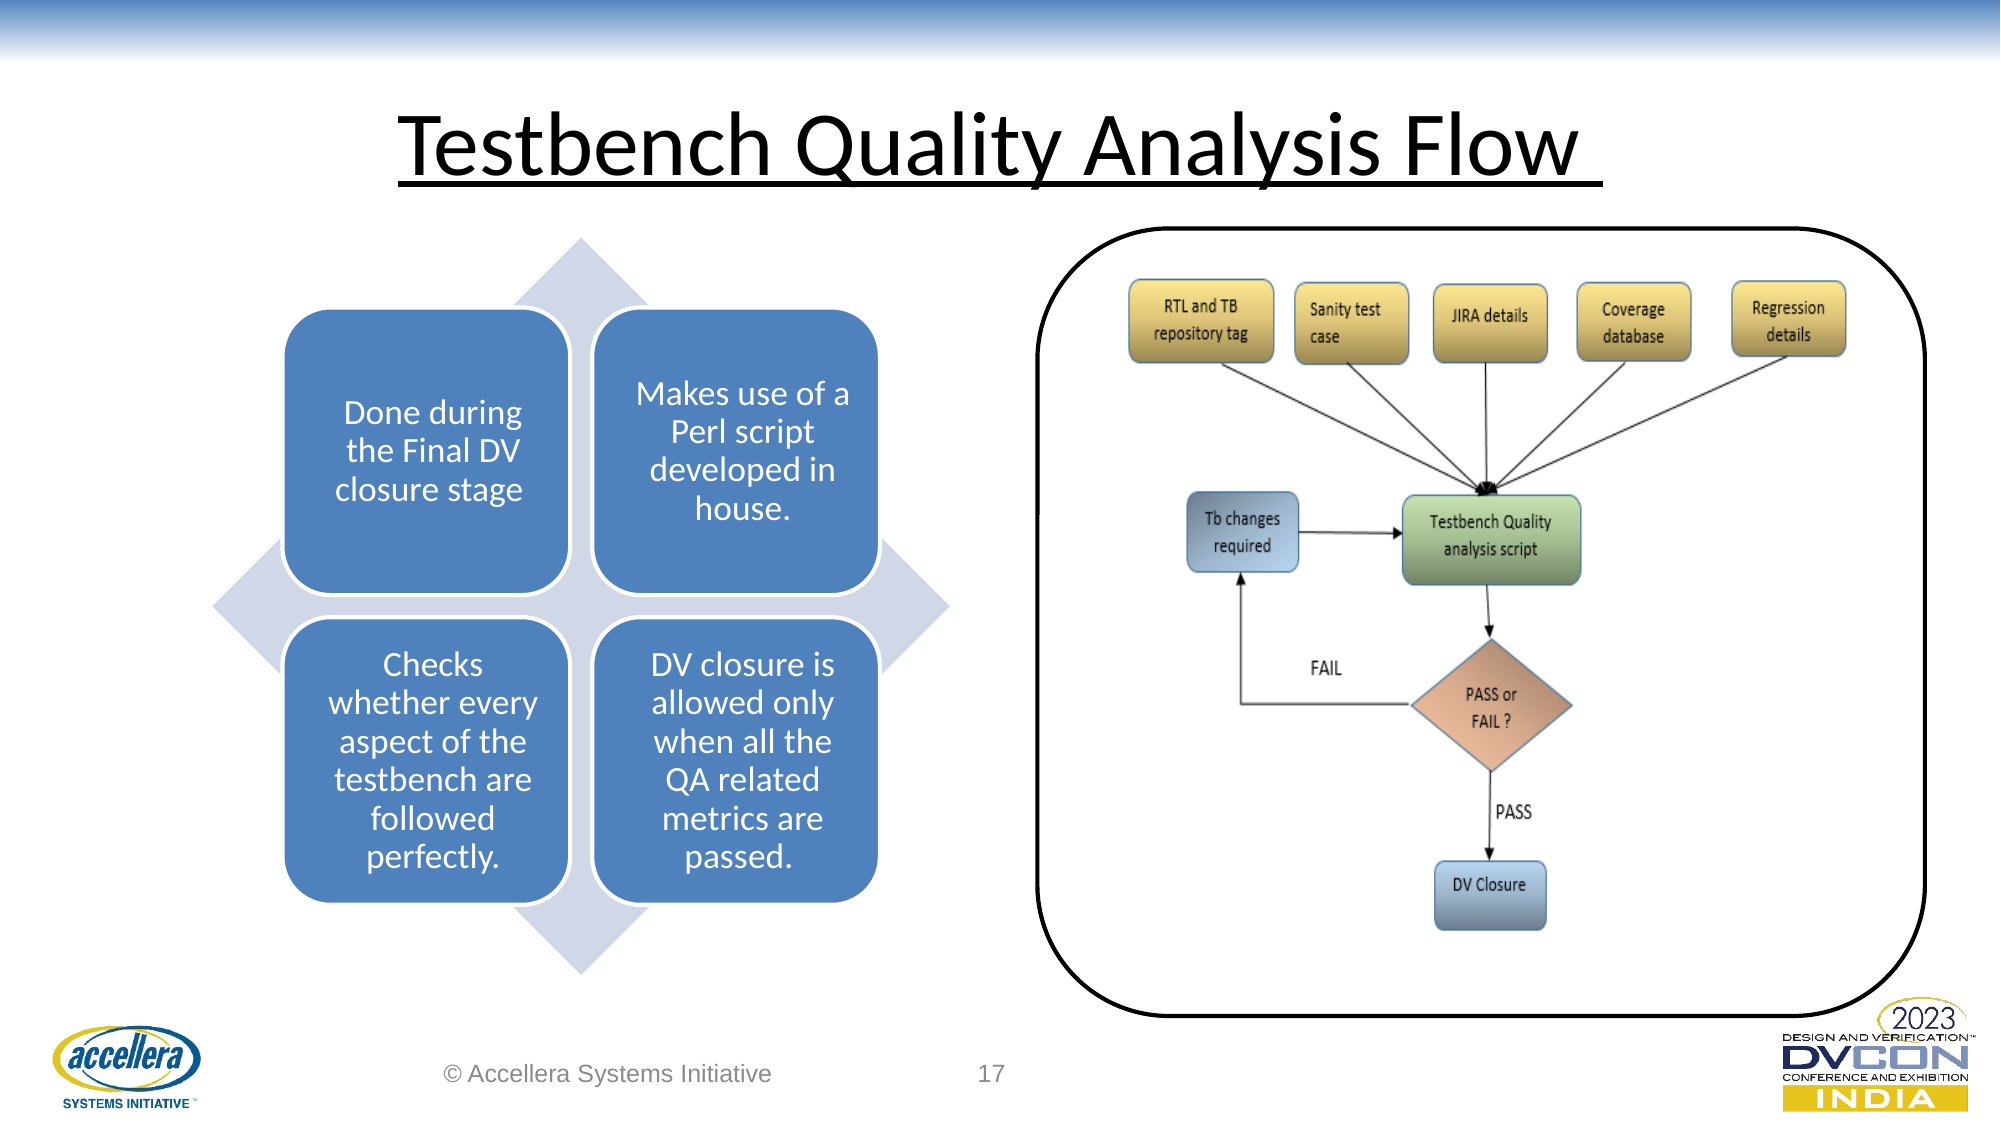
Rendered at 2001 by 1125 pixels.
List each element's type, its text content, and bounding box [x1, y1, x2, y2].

picture [1099, 263, 1876, 963]
picture [1782, 996, 1976, 1112]
text_box [1066, 226, 1927, 1019]
picture [48, 1021, 204, 1112]
title Testbench Quality Analysis Flow [99, 45, 1900, 233]
footer © Accellera Systems Initiative [366, 1042, 800, 1103]
slide_number 17 [800, 1042, 1184, 1103]
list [99, 237, 1063, 976]
